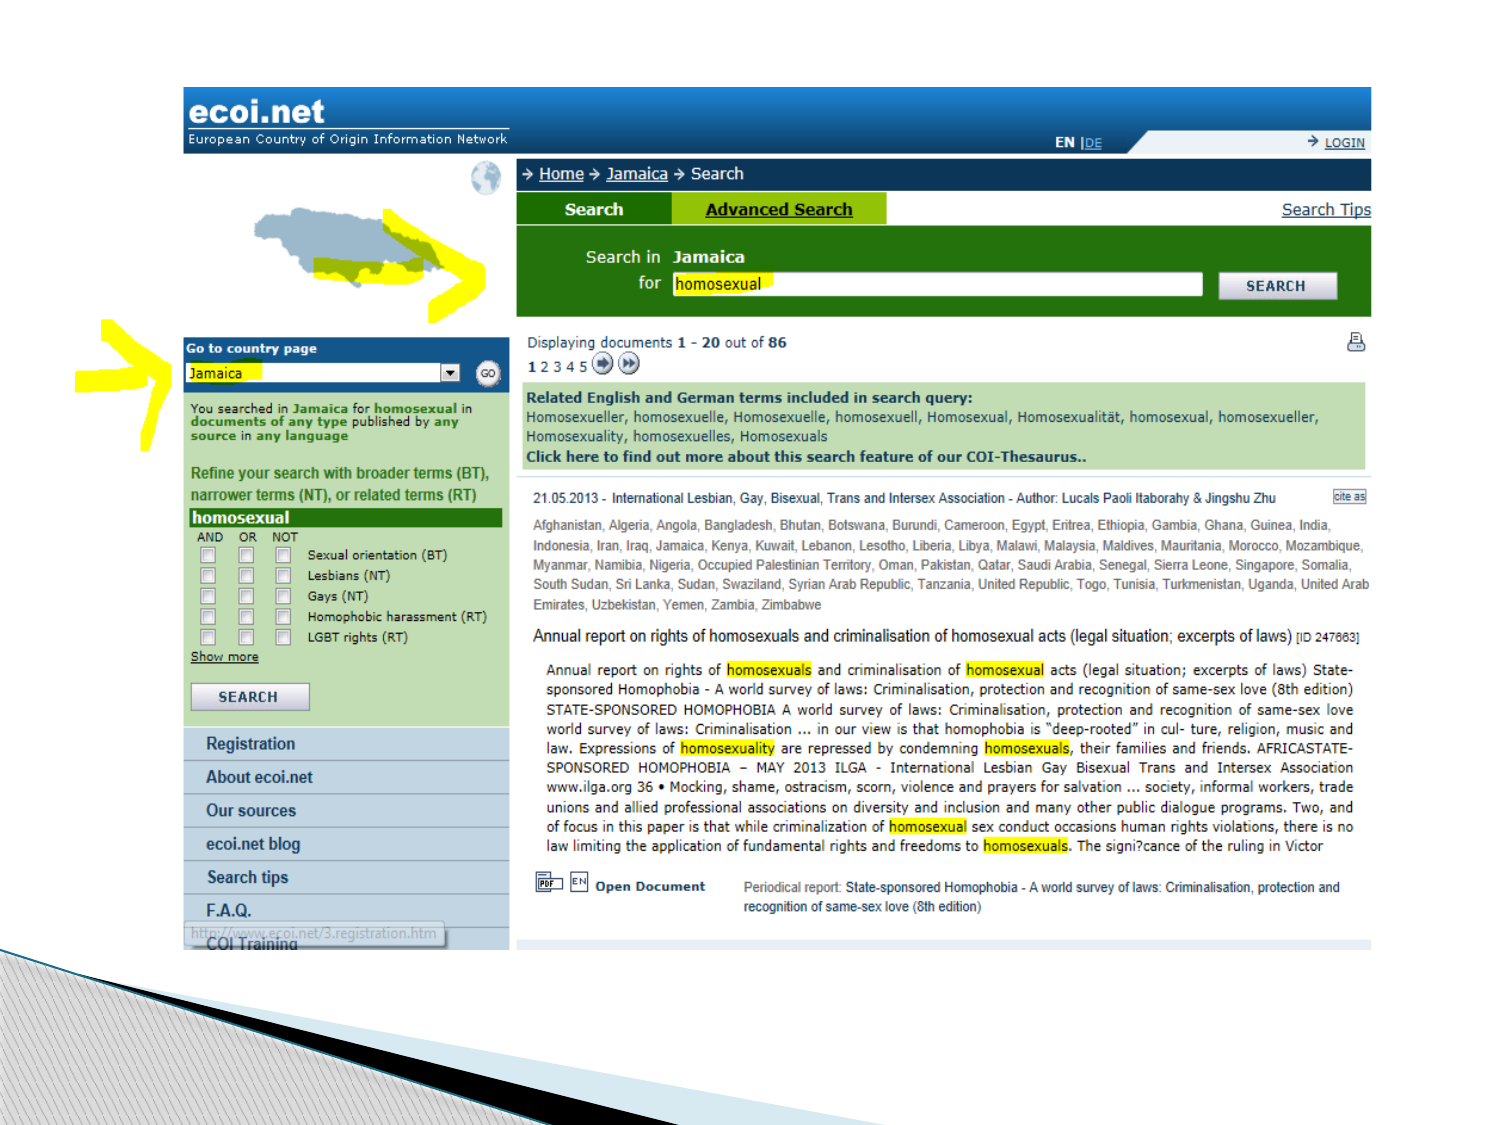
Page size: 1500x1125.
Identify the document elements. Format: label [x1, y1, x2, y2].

picture [74, 87, 1401, 951]
